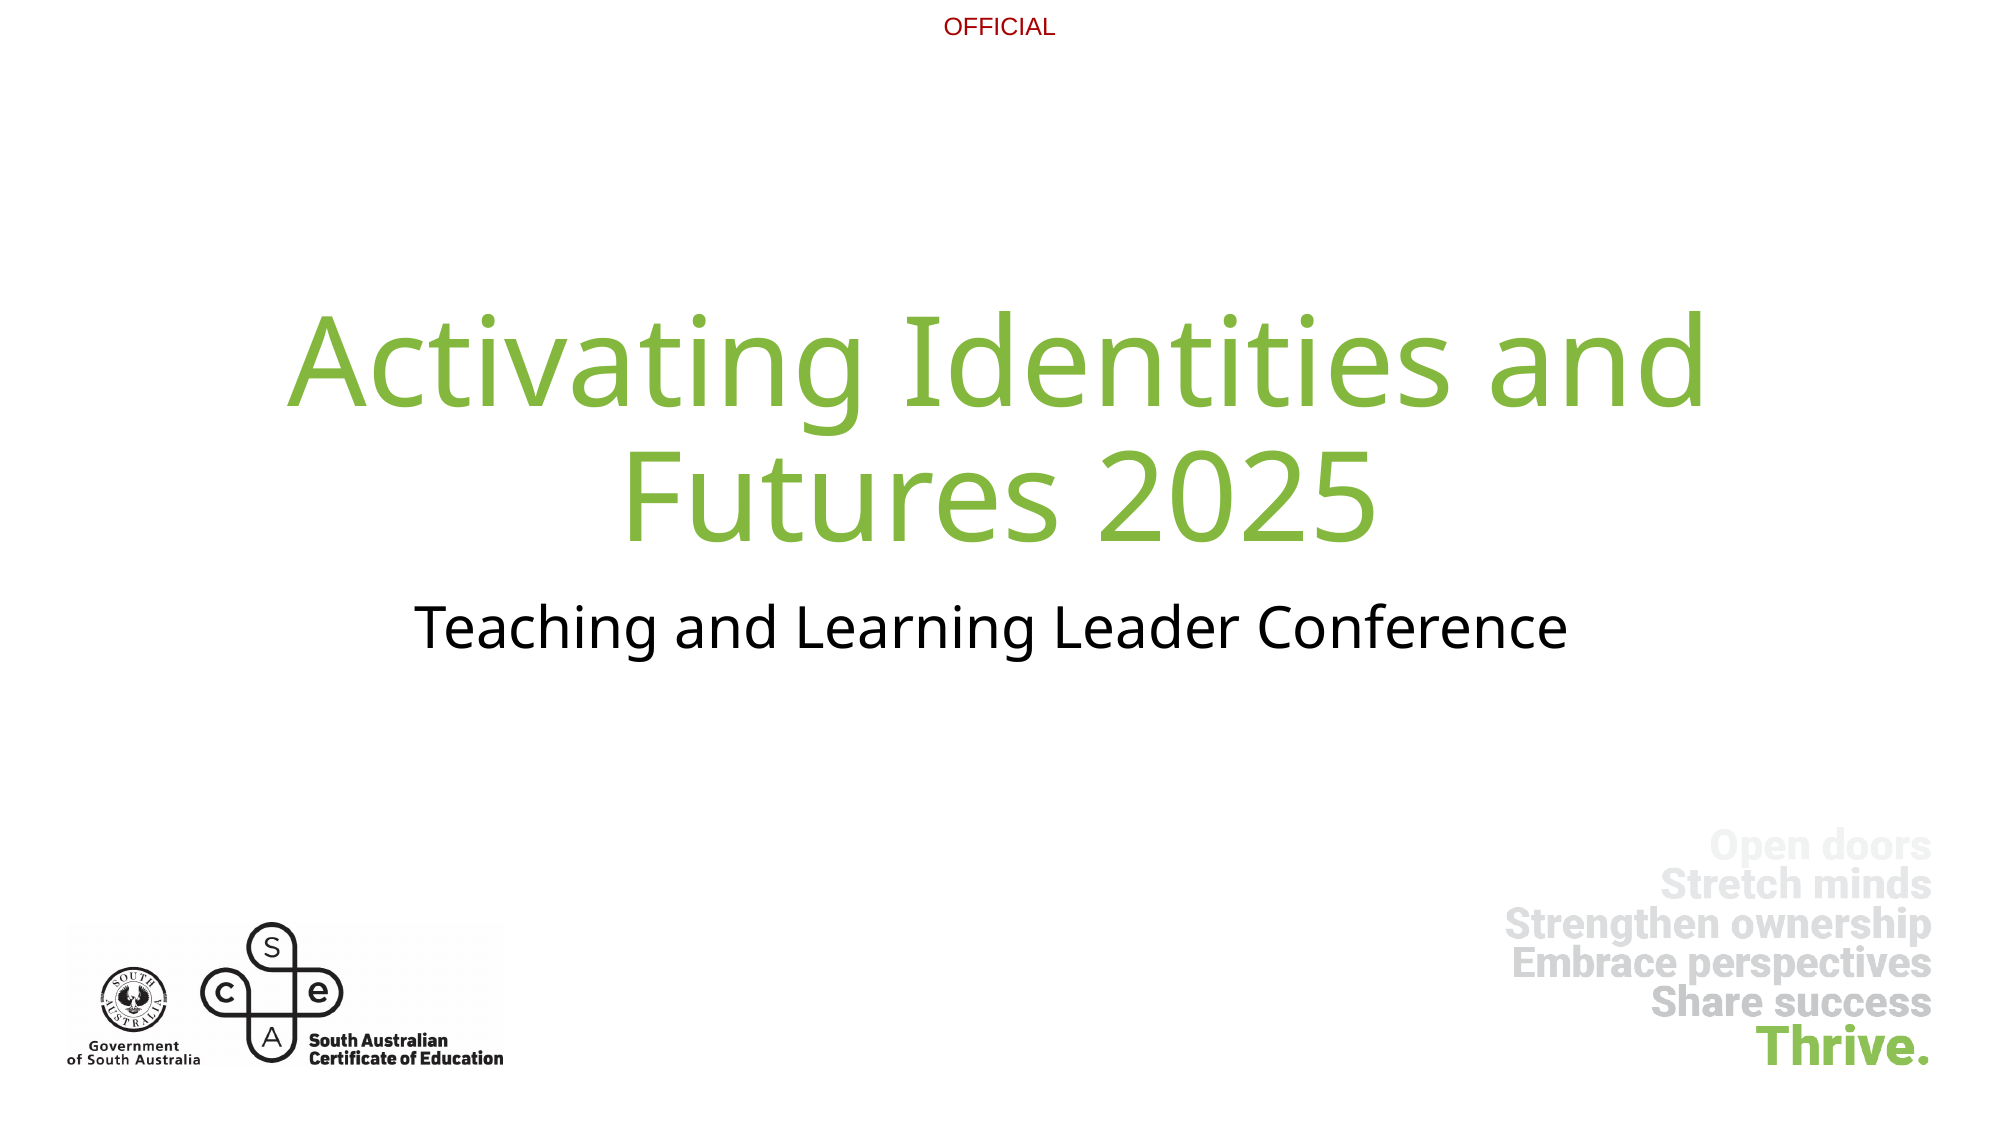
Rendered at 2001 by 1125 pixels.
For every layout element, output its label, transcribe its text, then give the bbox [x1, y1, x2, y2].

picture [1376, 731, 1984, 1120]
subtitle Teaching and Learning Leader Conference [249, 590, 1750, 863]
title Activating Identities and Futures 2025 [249, 184, 1750, 576]
picture [67, 922, 503, 1065]
